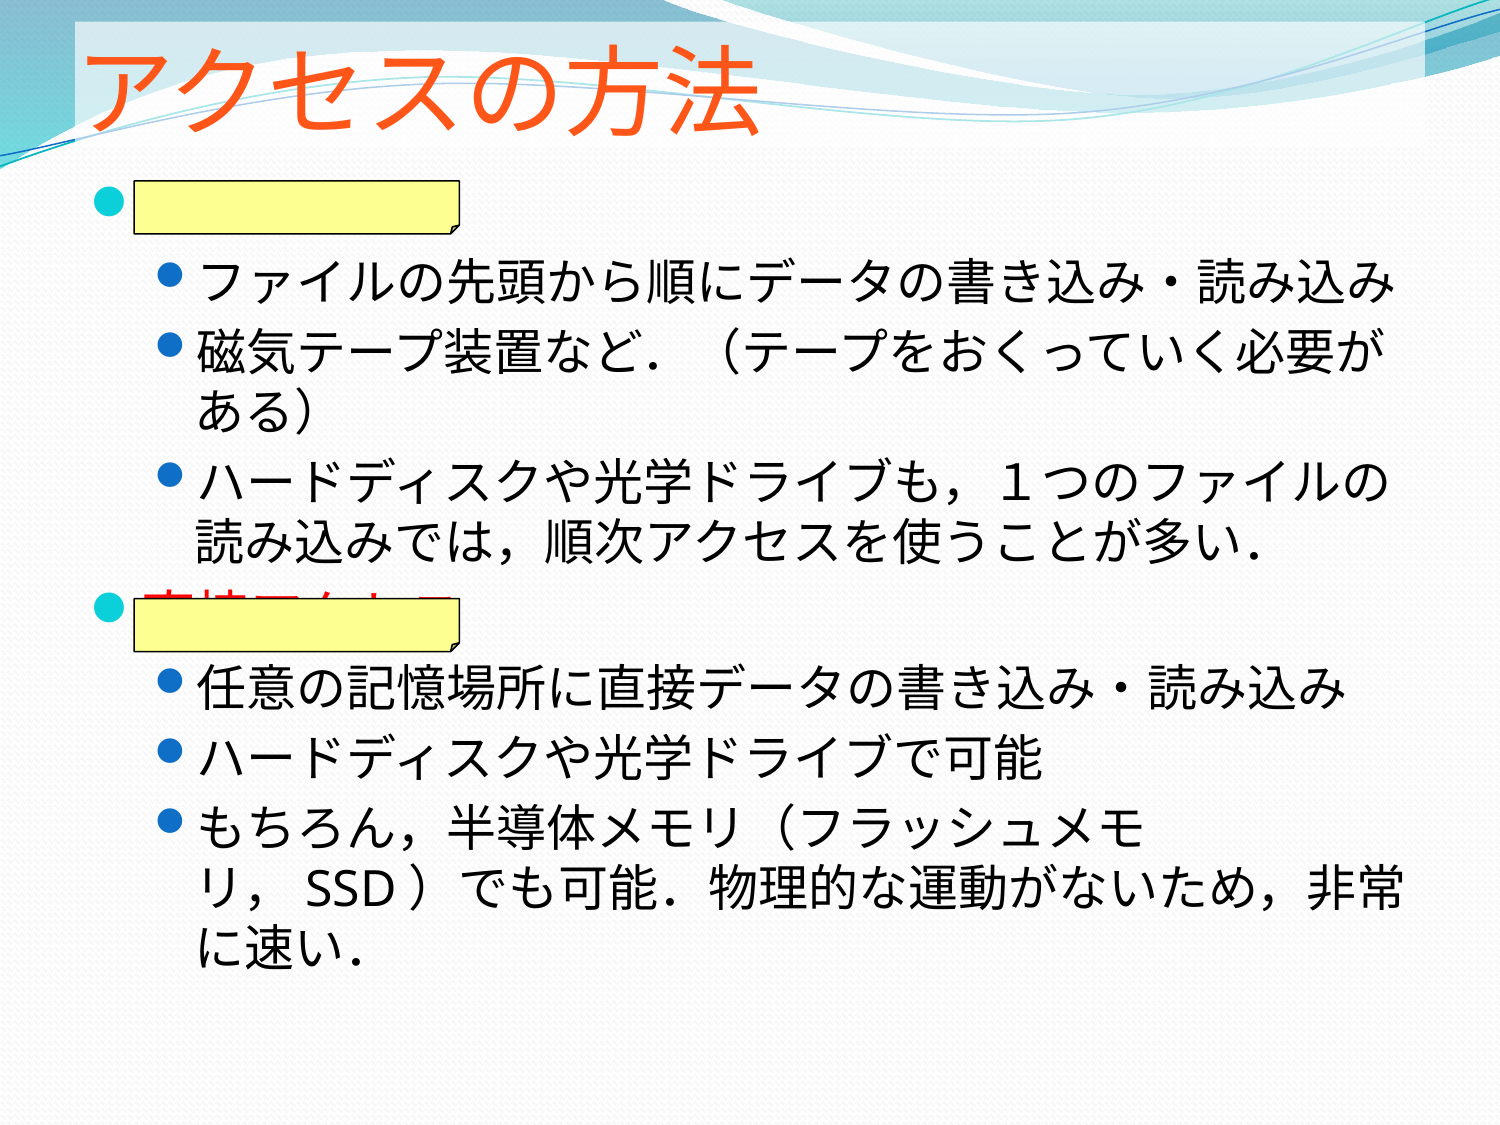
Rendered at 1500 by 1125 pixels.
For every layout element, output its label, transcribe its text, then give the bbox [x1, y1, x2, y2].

title アクセスの方法 [75, 21, 1425, 149]
text_box [133, 180, 461, 235]
text_box [133, 597, 461, 653]
list 順次アクセス ファイルの先頭から順にデータの書き込み・読み込み 磁気テープ装置など．（テープをおくっていく必要がある） ハードディスクや光学ドライブも，１つのファイルの読み込みでは，順次アクセスを使うことが多い． 直接アクセス 任意の記憶場所に直接データの書き込み・読み込み ハードディスクや光学ドライブで可能 もちろん，半導体メモリ（フラッシュメモリ，SSD）でも可能．物理的な運動がないため，非常に速い． [75, 168, 1425, 1100]
